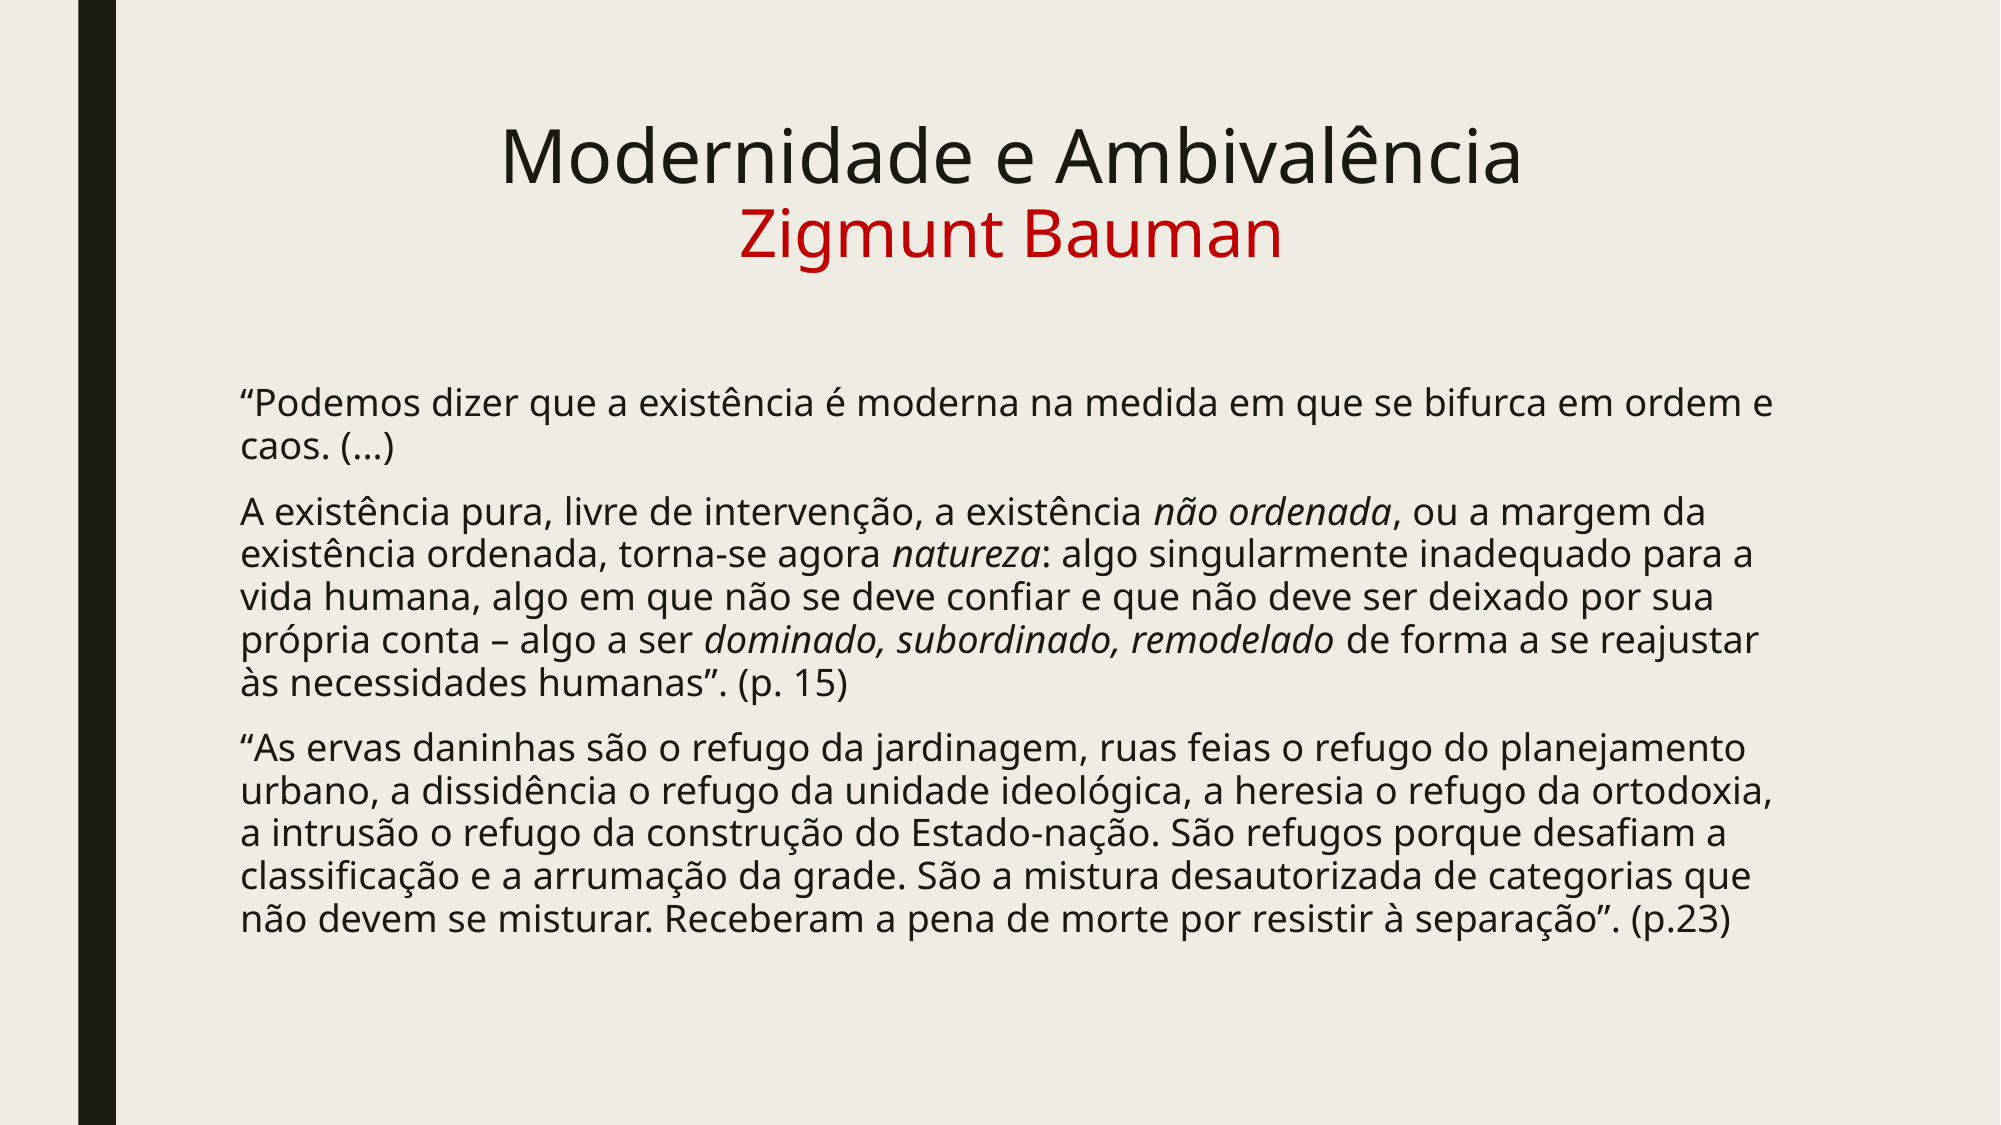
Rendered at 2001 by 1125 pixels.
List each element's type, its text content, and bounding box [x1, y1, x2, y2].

title Modernidade e Ambivalência Zigmunt Bauman [225, 112, 1800, 357]
list “Podemos dizer que a existência é moderna na medida em que se bifurca em ordem e caos. (...) A existência pura, livre de intervenção, a existência não ordenada, ou a margem da existência ordenada, torna-se agora natureza: algo singularmente inadequado para a vida humana, algo em que não se deve confiar e que não deve ser deixado por sua própria conta – algo a ser dominado, subordinado, remodelado de forma a se reajustar às necessidades humanas”. (p. 15) “As ervas daninhas são o refugo da jardinagem, ruas feias o refugo do planejamento urbano, a dissidência o refugo da unidade ideológica, a heresia o refugo da ortodoxia, a intrusão o refugo da construção do Estado-nação. São refugos porque desafiam a classificação e a arrumação da grade. São a mistura desautorizada de categorias que não devem se misturar. Receberam a pena de morte por resistir à separação”. (p.23) [225, 375, 1800, 963]
